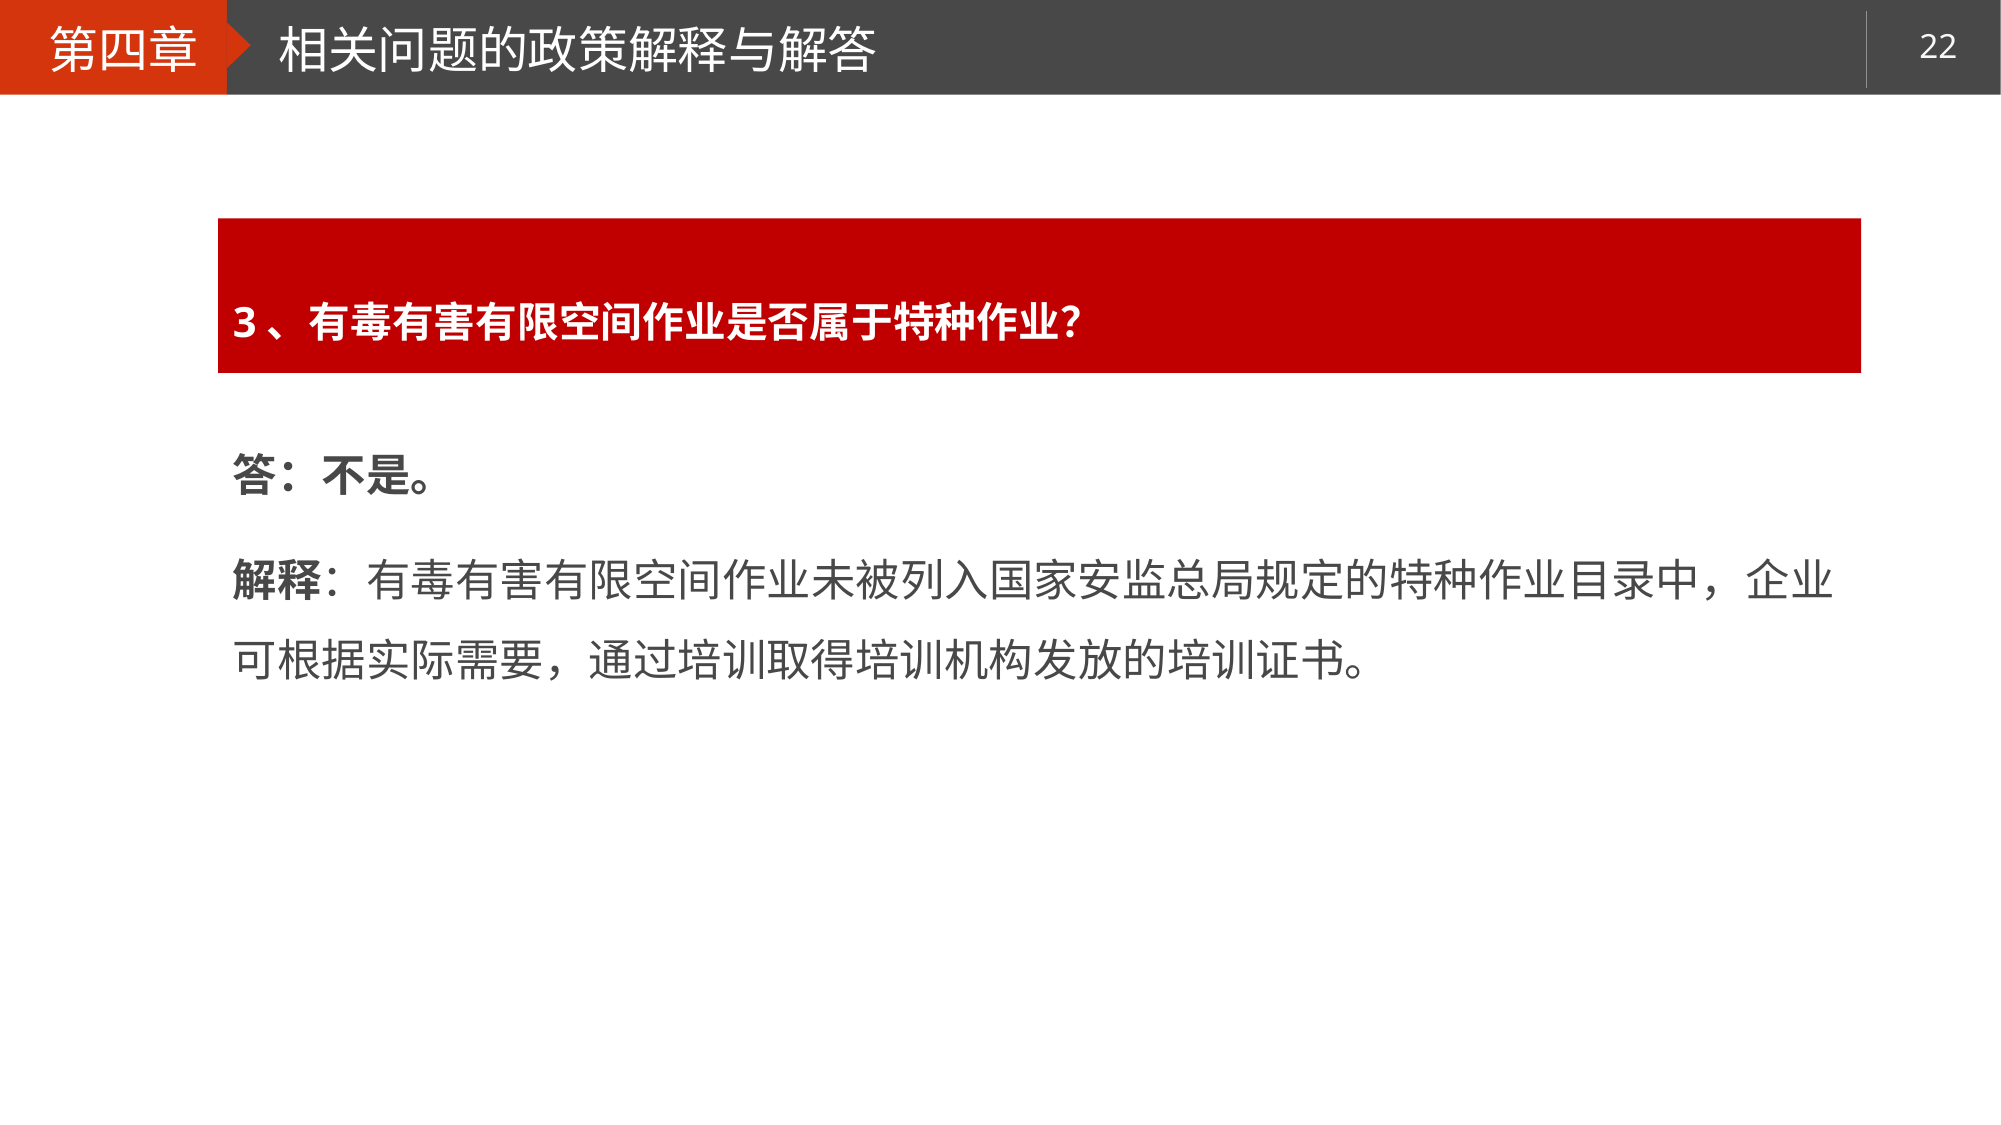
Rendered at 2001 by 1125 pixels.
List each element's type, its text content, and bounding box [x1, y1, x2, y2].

text_box 第四章 [27, 10, 219, 86]
text_box 3、有毒有害有限空间作业是否属于特种作业？ [216, 216, 1863, 375]
text_box 相关问题的政策解释与解答 [263, 10, 1102, 86]
text_box 答：不是。 解释：有毒有害有限空间作业未被列入国家安监总局规定的特种作业目录中，企业可根据实际需要，通过培训取得培训机构发放的培训证书。 [217, 413, 1862, 693]
